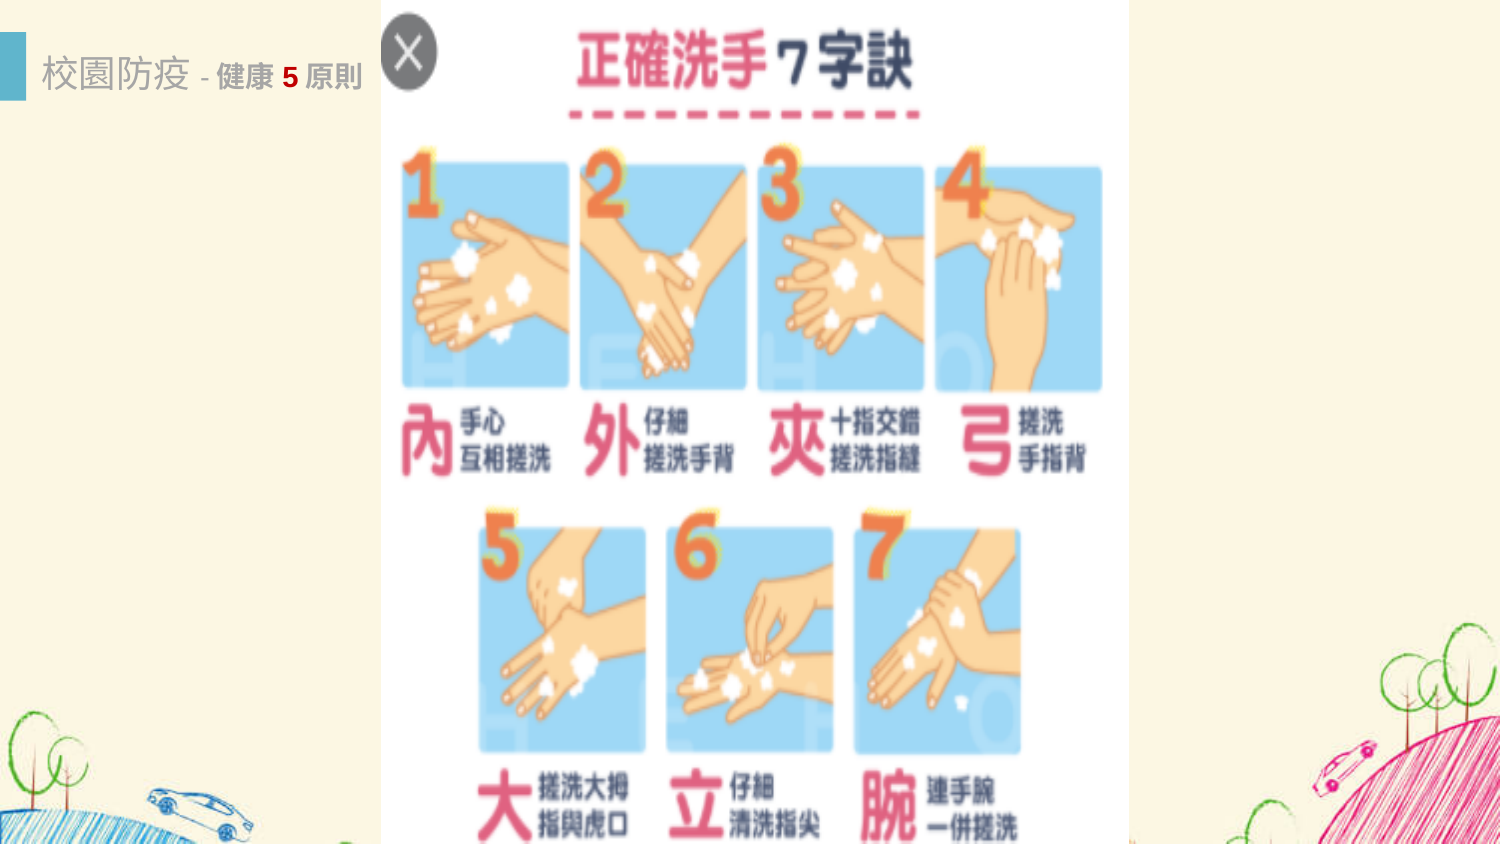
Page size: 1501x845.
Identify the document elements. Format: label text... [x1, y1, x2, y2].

text_box 校園防疫-健康5原則 [29, 43, 376, 101]
picture [0, 0, 1500, 844]
text_box [0, 31, 27, 102]
